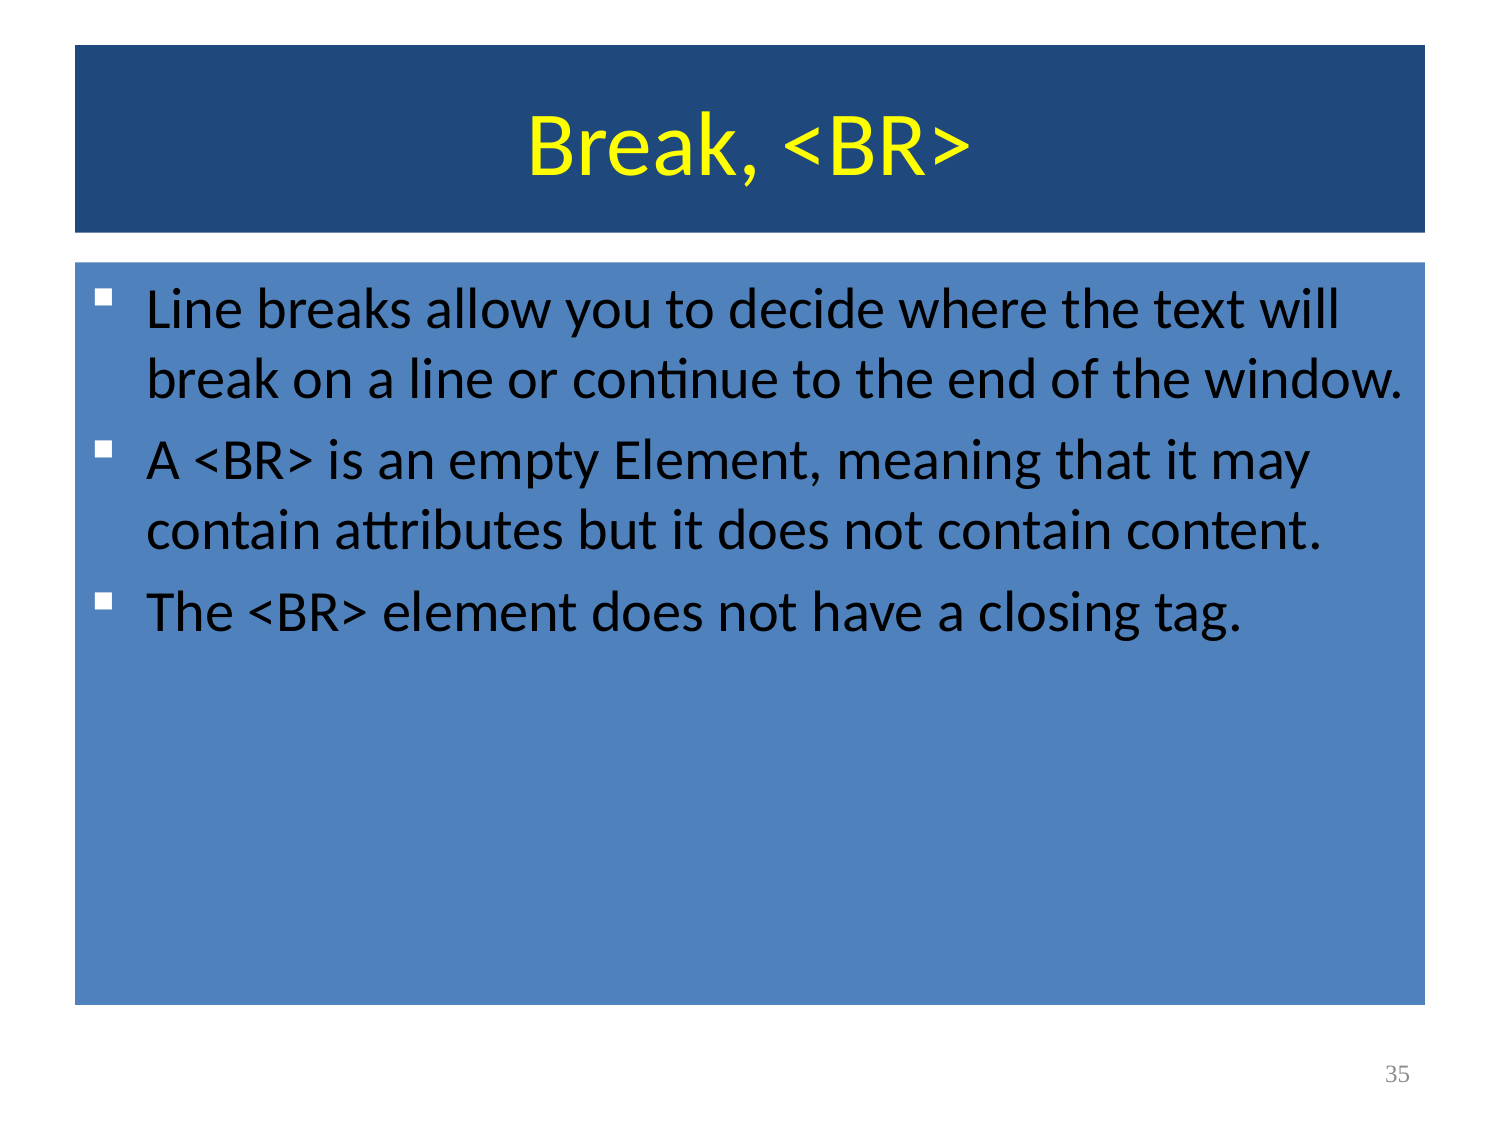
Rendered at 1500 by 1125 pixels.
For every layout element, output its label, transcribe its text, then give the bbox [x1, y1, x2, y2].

slide_number <#> [1074, 1042, 1425, 1103]
title Break, <BR> [75, 45, 1425, 233]
list Line breaks allow you to decide where the text will break on a line or continue to the end of the window. A <BR> is an empty Element, meaning that it may contain attributes but it does not contain content. The <BR> element does not have a closing tag. [75, 262, 1425, 1005]
